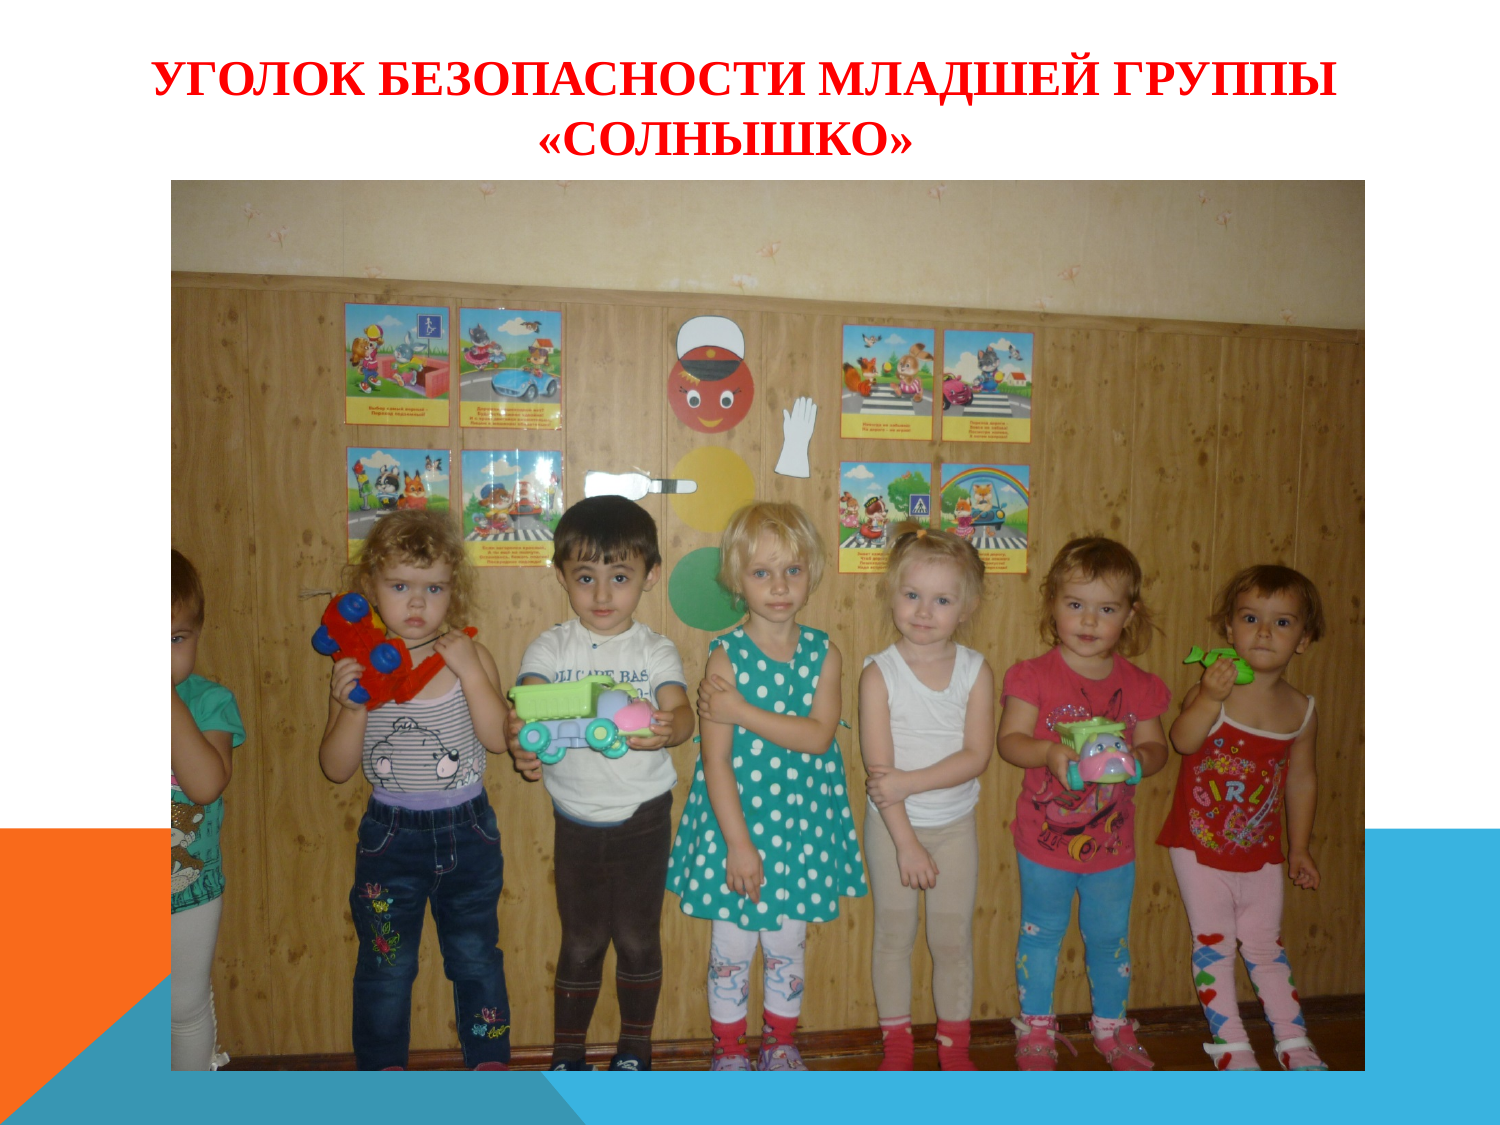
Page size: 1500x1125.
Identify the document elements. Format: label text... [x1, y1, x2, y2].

title УГОЛОК БЕЗОПАСНОСТИ МЛАДШЕЙ ГРУППЫ «СОЛНЫШКО» [135, 60, 1369, 150]
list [170, 180, 1365, 1071]
